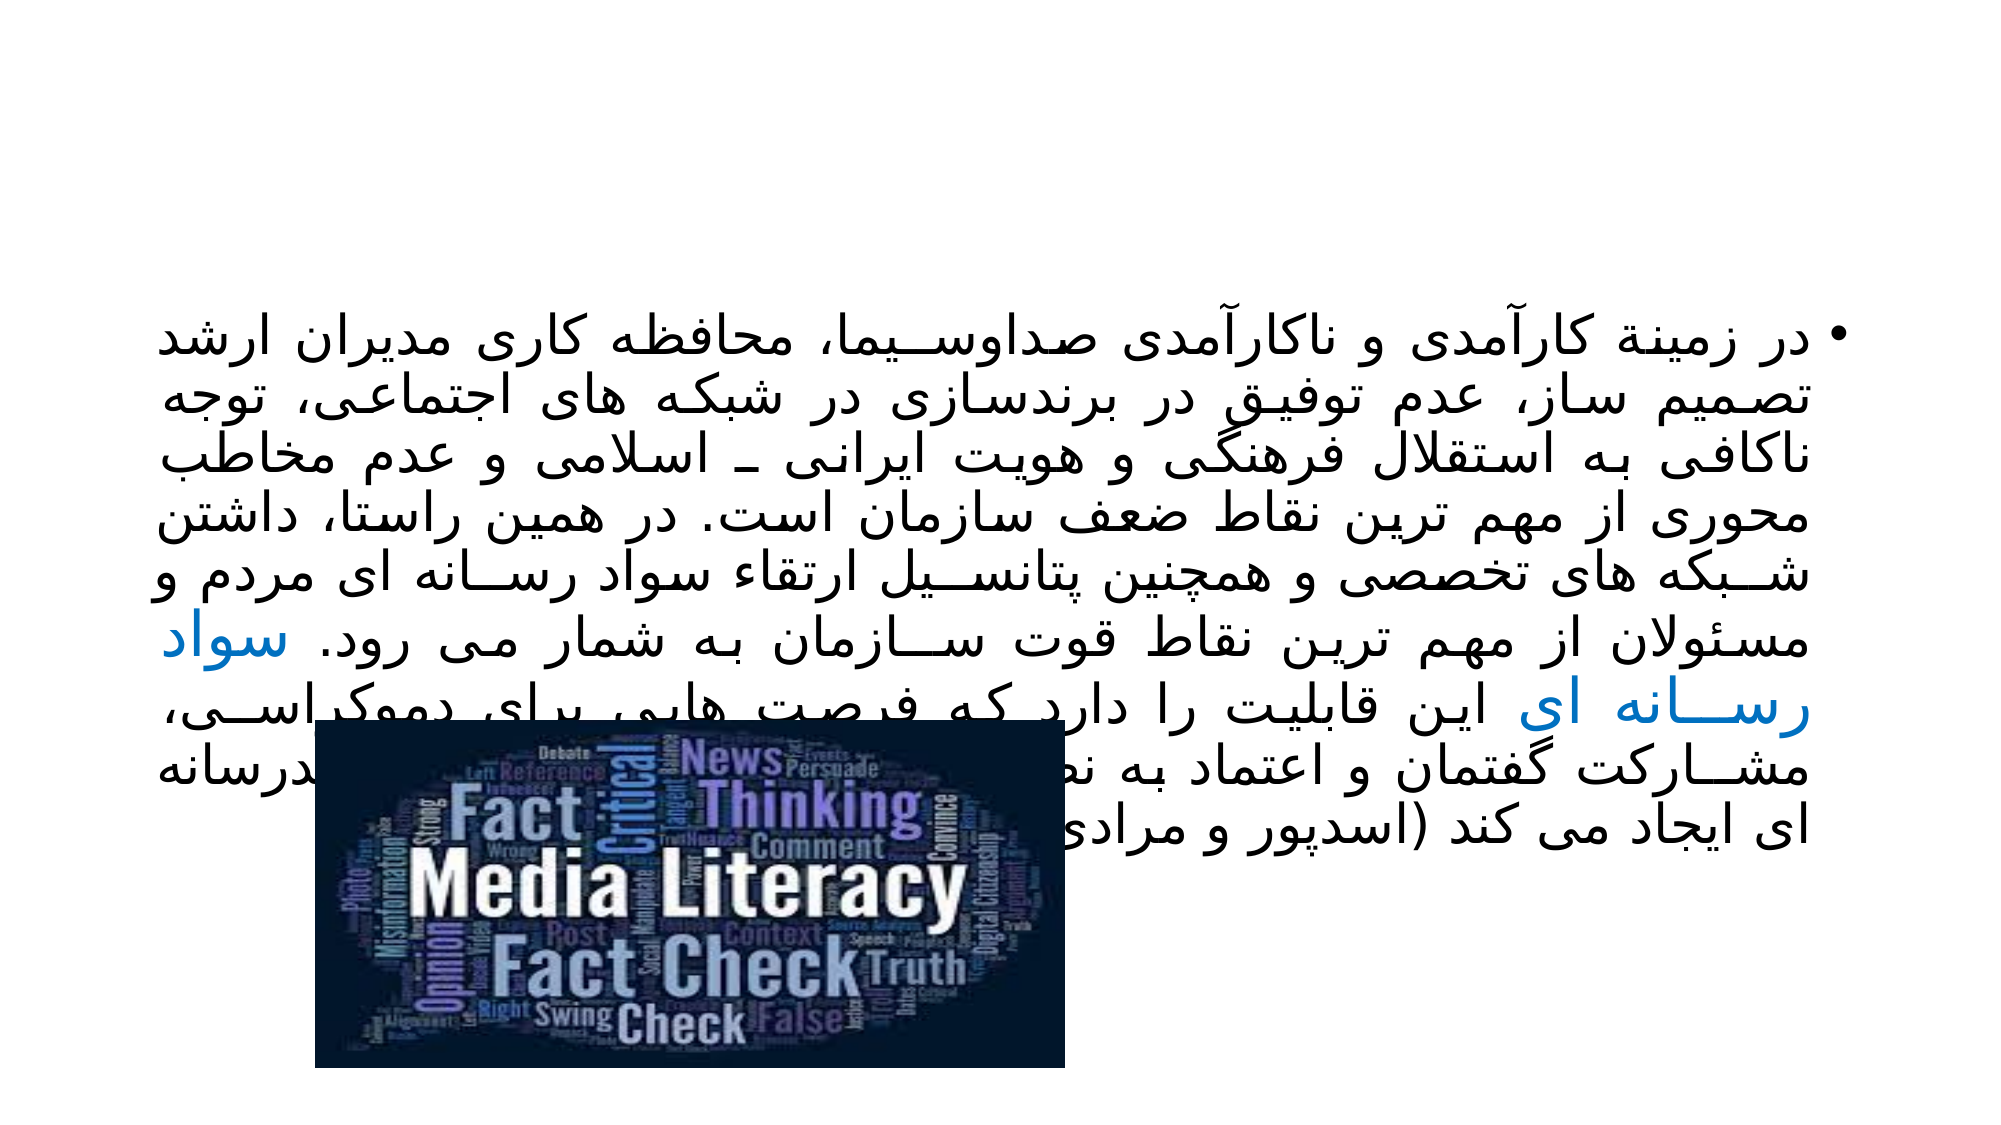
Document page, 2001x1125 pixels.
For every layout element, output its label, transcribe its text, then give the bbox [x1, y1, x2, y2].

list در زمینة كارآمدی و ناكارآمدی صداوســیما، محافظه كاری مدیران ارشد تصمیم ساز، عدم توفیق در برندسازی در شبكه های اجتماعی، توجه ناكافی به استقلال فرهنگی و هویت ایرانی ـ اسلامی و عدم مخاطب محوری از مهم ترین نقاط ضعف سازمان است. در همین راستا، داشتن شــبكه های تخصصی و همچنین پتانســیل ارتقاء سواد رســانه ای مردم و مسئولان از مهم ترین نقاط قوت ســازمان به شمار می رود. سواد رســانه ای این قابلیت را دارد که فرصت هایی برای دموکراســی، مشــارکت گفتمان و اعتماد به نظام سیاســی در عصر جوامع چندرسانه ای ایجاد می کند (اسدپور و مرادی، 1399، 74) [137, 299, 1863, 1014]
picture [315, 720, 1065, 1068]
